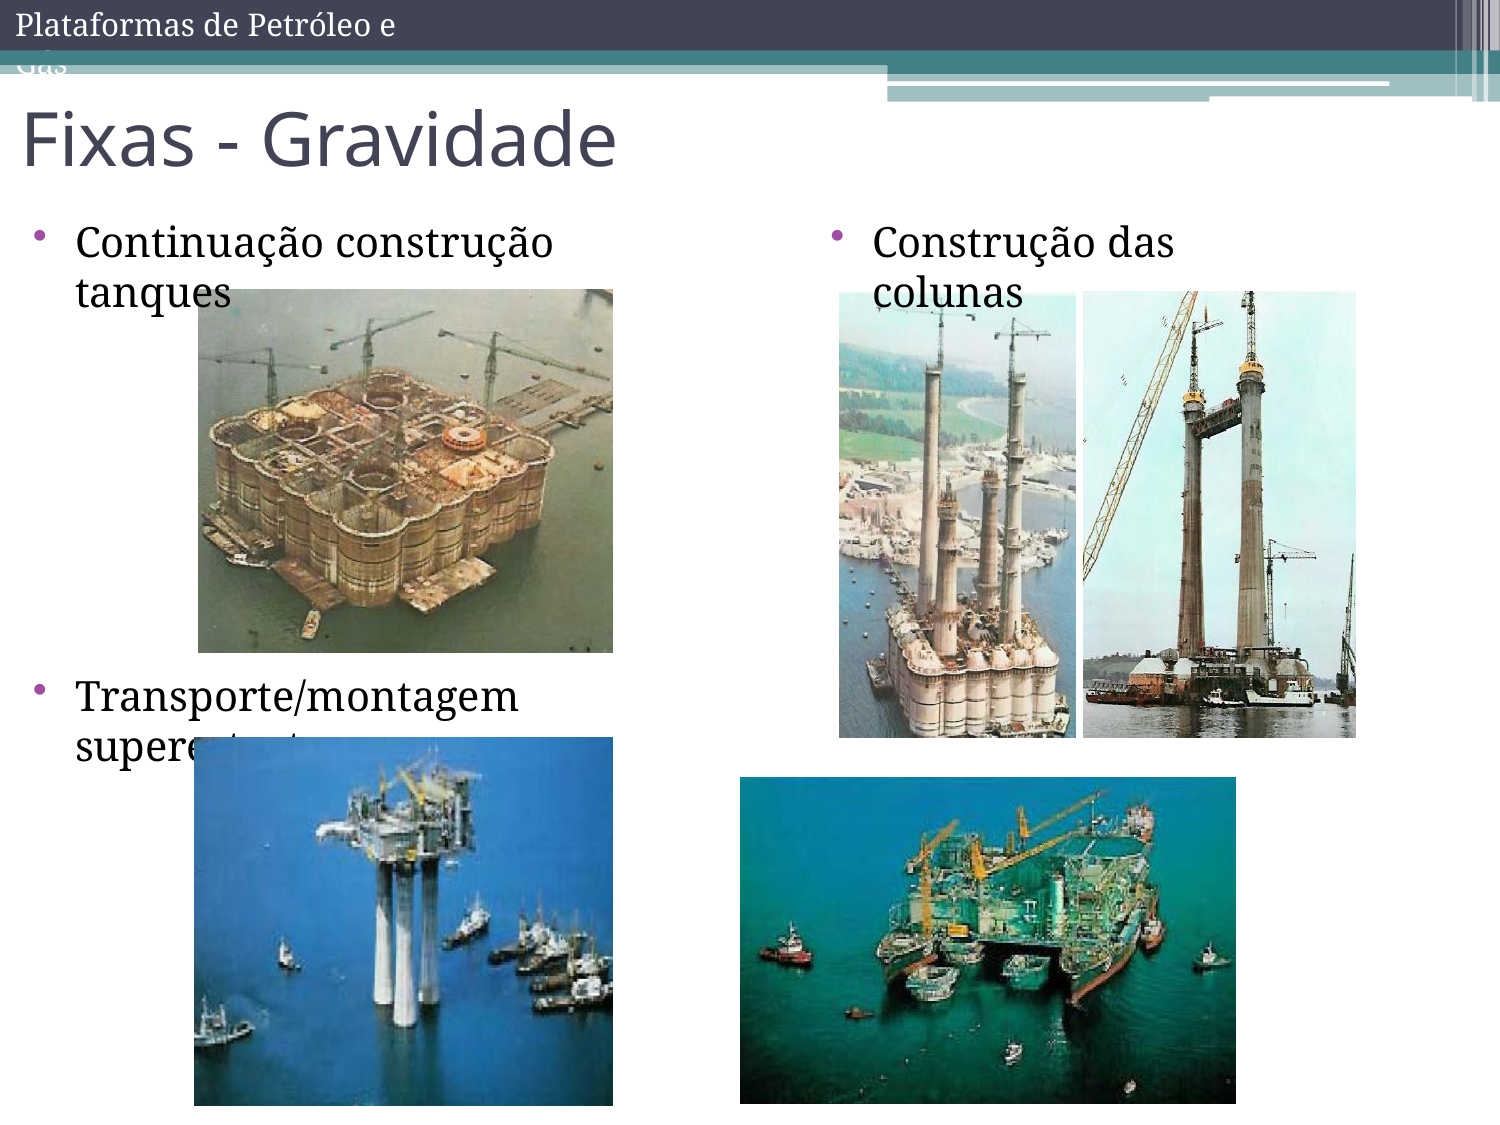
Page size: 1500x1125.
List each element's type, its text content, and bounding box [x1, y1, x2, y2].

picture [775, 796, 786, 801]
picture [739, 777, 1237, 1104]
picture [193, 737, 614, 1106]
text_box Transporte/montagem superestruturas [30, 667, 800, 770]
picture [1082, 291, 1356, 738]
picture [1030, 801, 1039, 807]
text_box Continuação construção tanques [30, 213, 679, 316]
title Fixas - Gravidade [12, 111, 1488, 280]
text_box Construção das colunas [828, 213, 1309, 316]
picture [839, 292, 1076, 738]
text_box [0, 0, 1500, 103]
picture [197, 288, 614, 653]
